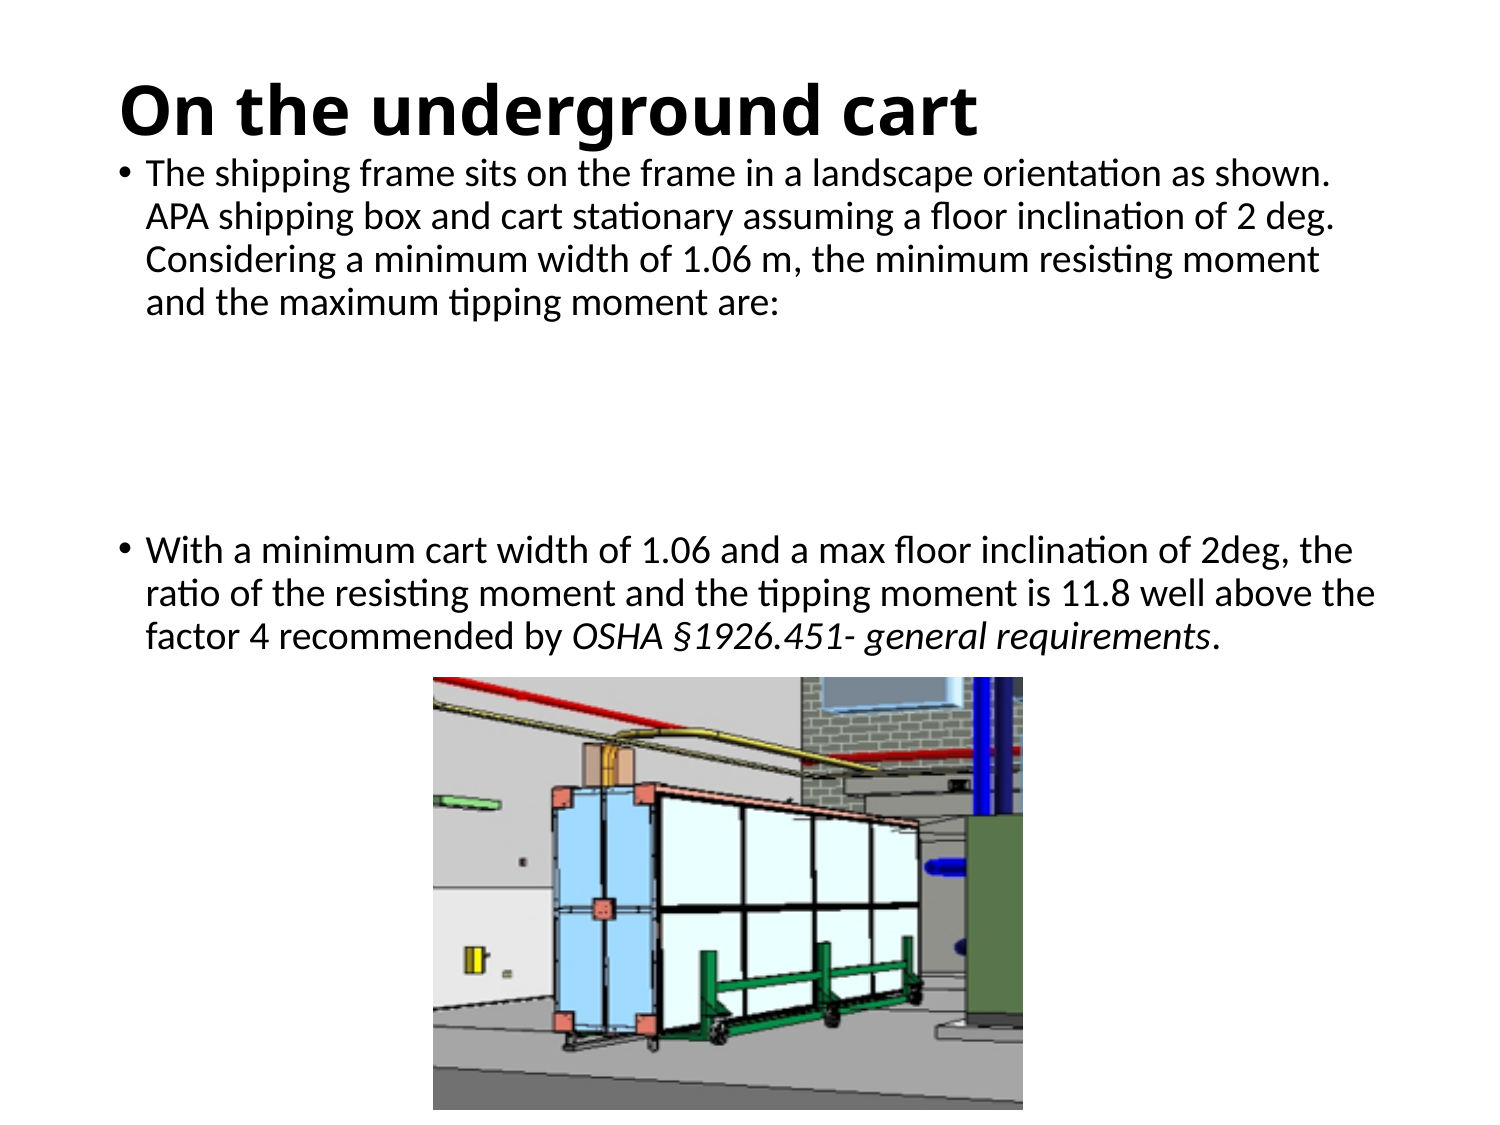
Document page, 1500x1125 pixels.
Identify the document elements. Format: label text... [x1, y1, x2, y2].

title On the underground cart [103, 4, 1397, 222]
picture [433, 677, 1023, 1110]
